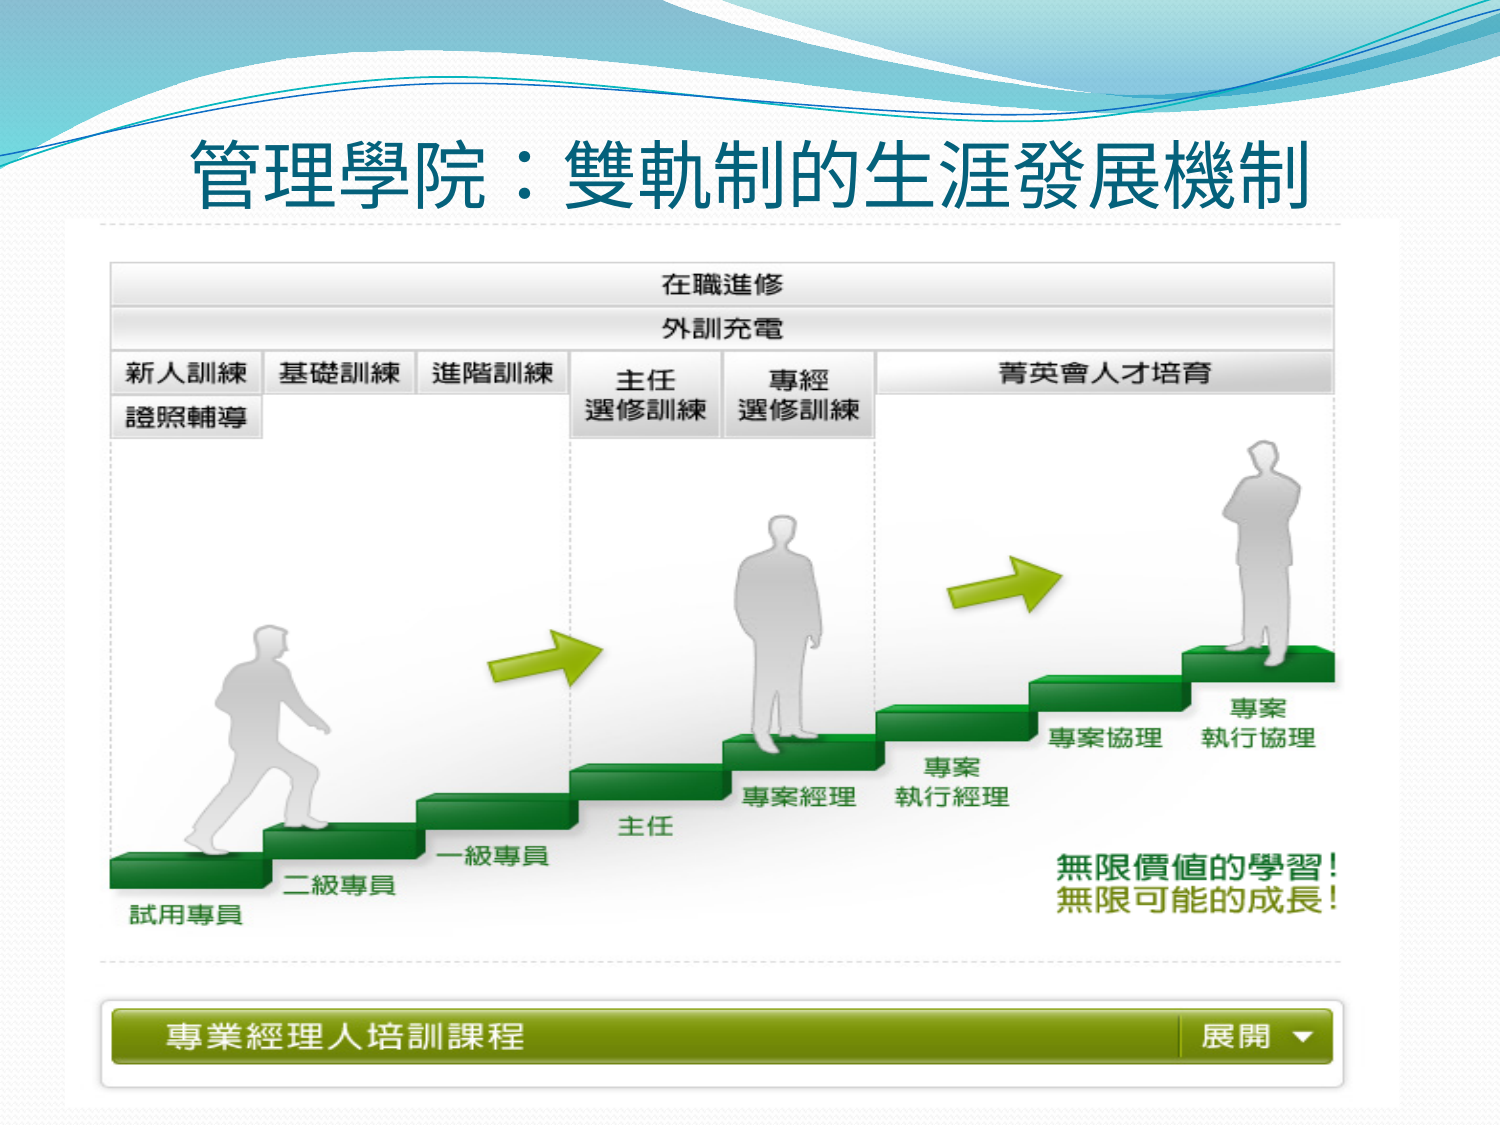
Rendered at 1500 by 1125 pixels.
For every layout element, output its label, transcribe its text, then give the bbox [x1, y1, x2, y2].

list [64, 219, 1400, 1107]
title 管理學院：雙軌制的生涯發展機制 [75, 30, 1425, 219]
